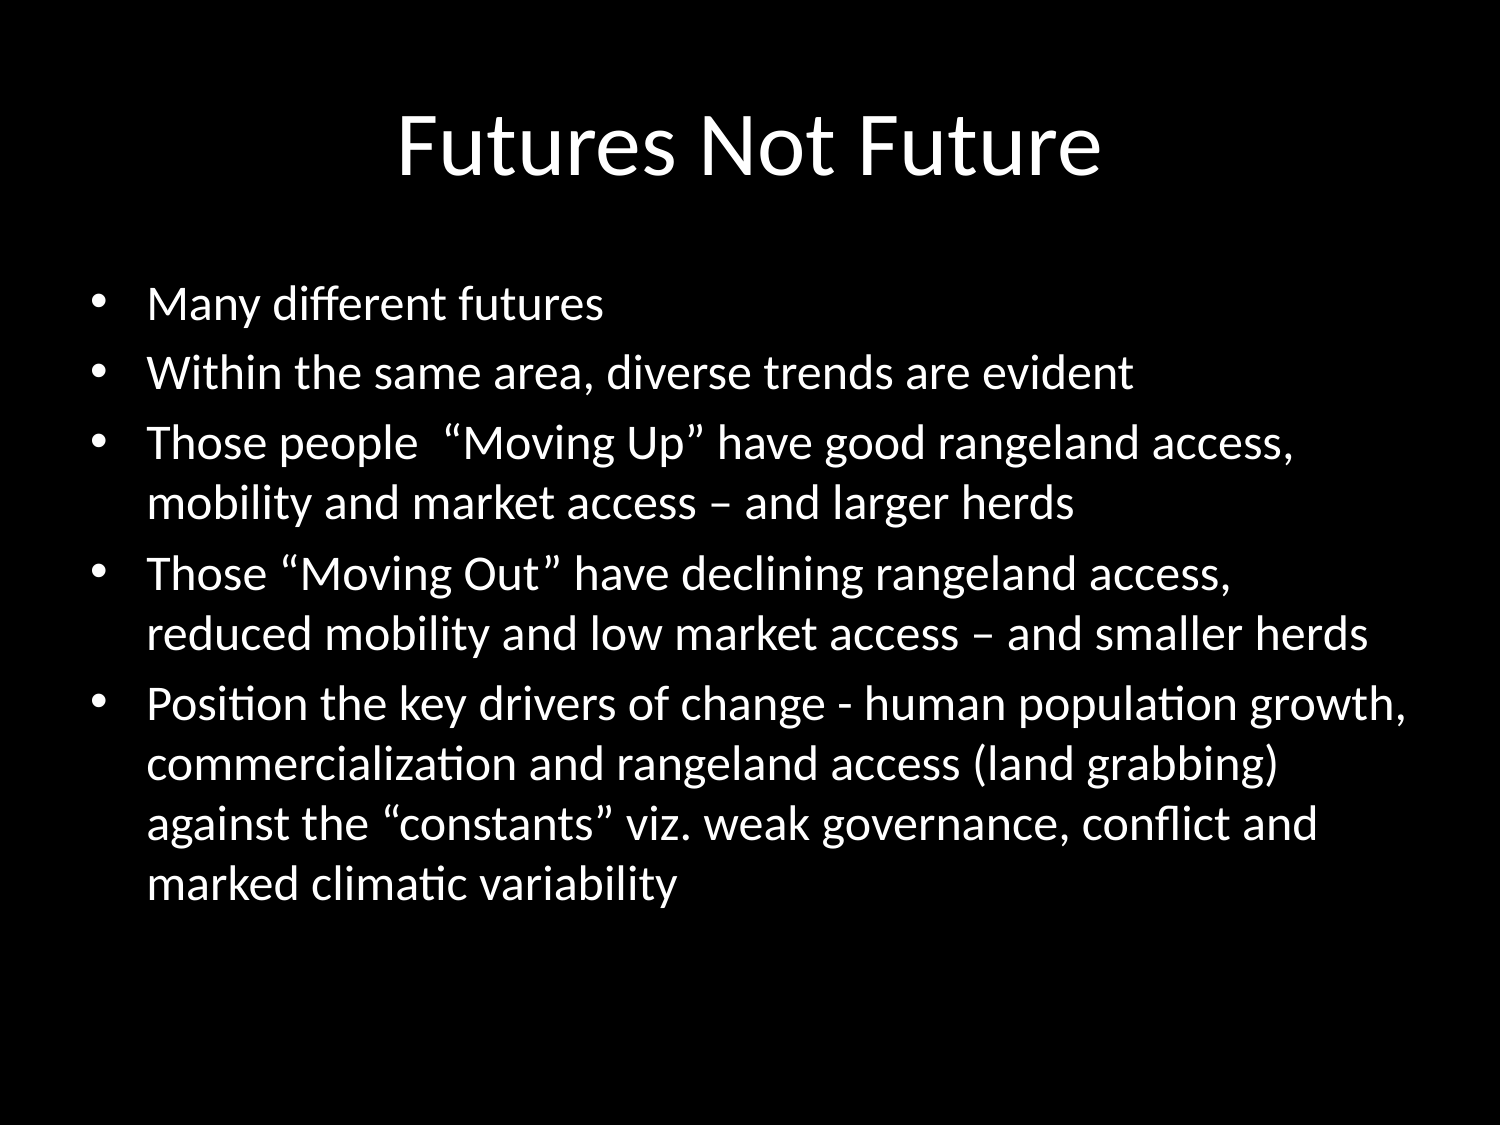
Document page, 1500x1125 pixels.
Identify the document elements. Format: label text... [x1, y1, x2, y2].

title Futures Not Future [75, 45, 1425, 233]
list Many different futures Within the same area, diverse trends are evident Those people “Moving Up” have good rangeland access, mobility and market access – and larger herds Those “Moving Out” have declining rangeland access, reduced mobility and low market access – and smaller herds Position the key drivers of change - human population growth, commercialization and rangeland access (land grabbing) against the “constants” viz. weak governance, conflict and marked climatic variability [75, 262, 1425, 1005]
